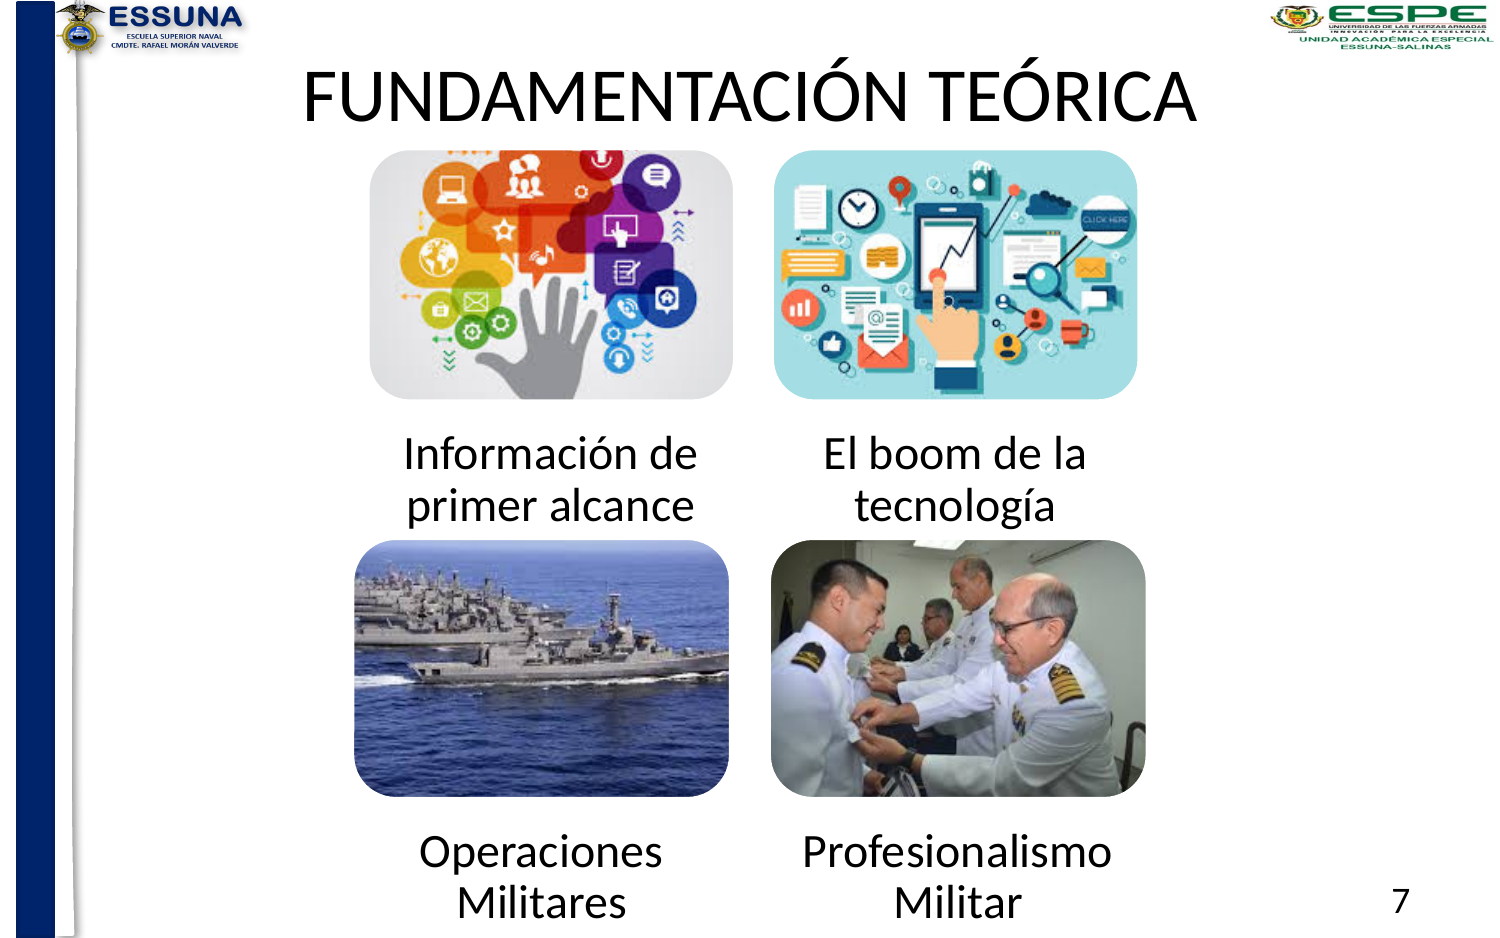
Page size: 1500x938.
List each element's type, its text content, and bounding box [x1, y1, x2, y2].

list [78, 147, 1429, 539]
picture [53, 0, 266, 54]
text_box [149, 537, 1350, 938]
title FUNDAMENTACIÓN TEÓRICA [75, 37, 1425, 149]
picture [1269, 0, 1500, 50]
slide_number 7 [1355, 868, 1425, 919]
